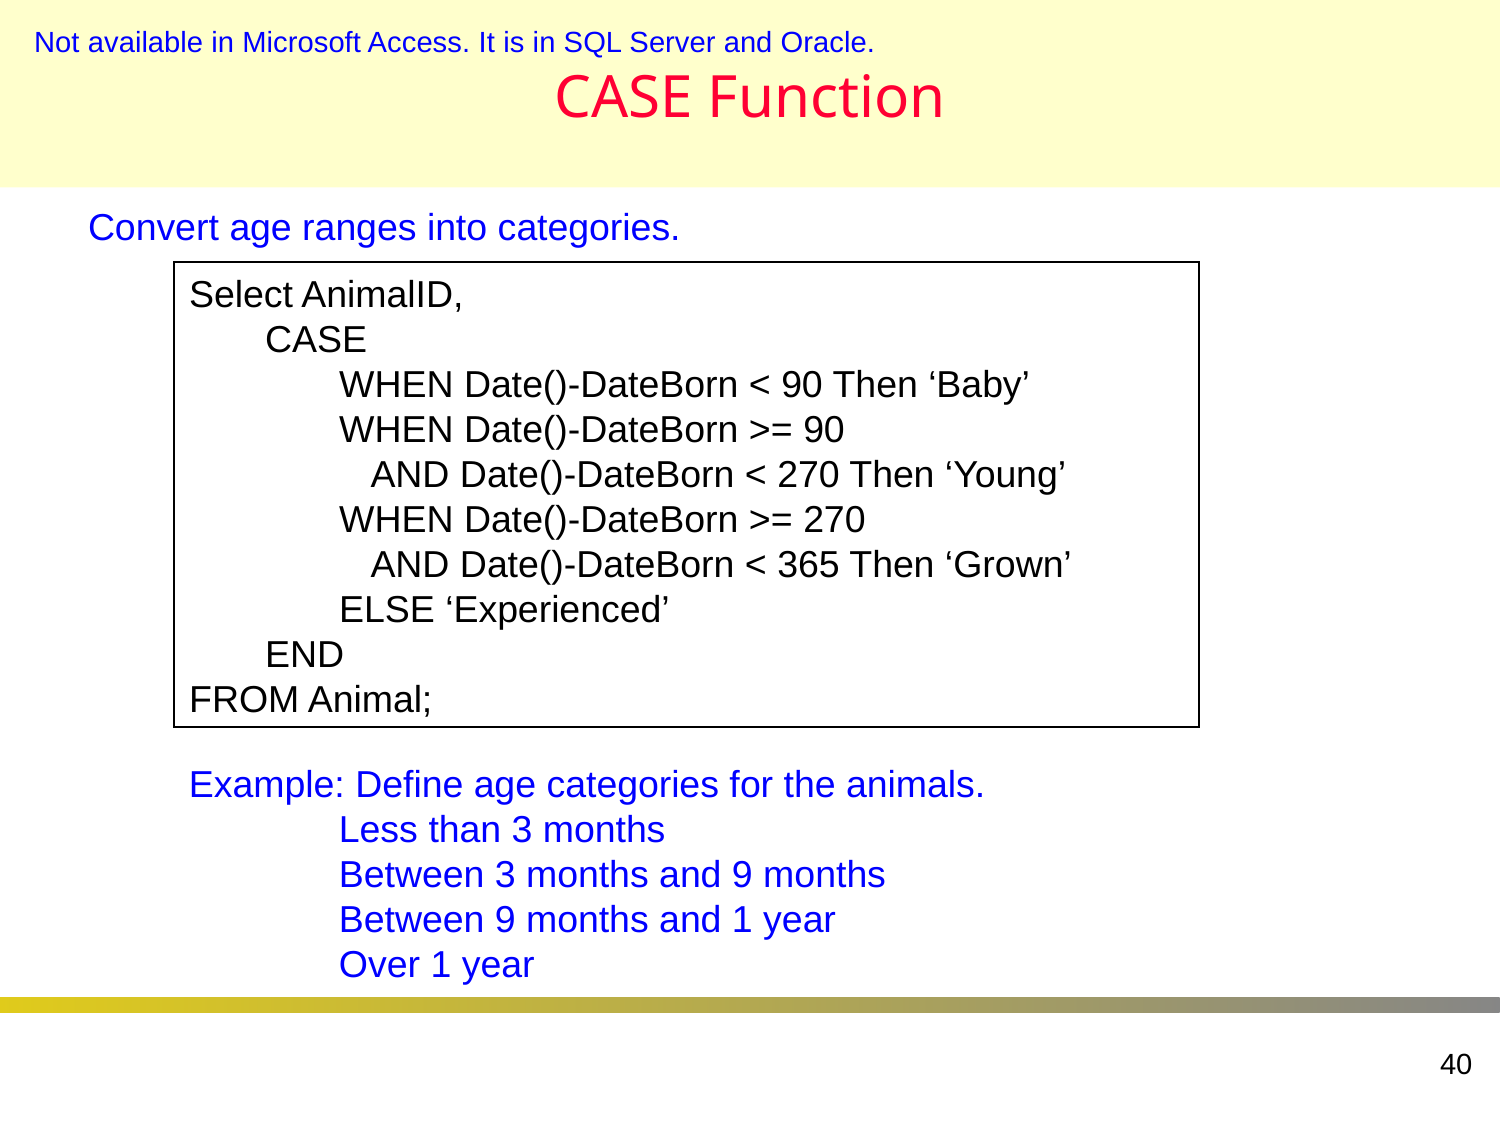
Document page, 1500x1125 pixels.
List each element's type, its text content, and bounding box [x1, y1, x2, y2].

text_box Not available in Microsoft Access. It is in SQL Server and Oracle. [19, 16, 892, 67]
slide_number 40 [1174, 1024, 1488, 1101]
text_box Select AnimalID, CASE WHEN Date()-DateBorn < 90 Then ‘Baby’ WHEN Date()-DateBorn >= 90 AND Date()-DateBorn < 270 Then ‘Young’ WHEN Date()-DateBorn >= 270 AND Date()-DateBorn < 365 Then ‘Grown’ ELSE ‘Experienced’ END FROM Animal; [174, 262, 1200, 728]
text_box Example: Define age categories for the animals. Less than 3 months Between 3 months and 9 months Between 9 months and 1 year Over 1 year [174, 752, 1227, 992]
text_box Convert age ranges into categories. [73, 195, 1348, 256]
title CASE Function [0, 0, 1500, 188]
